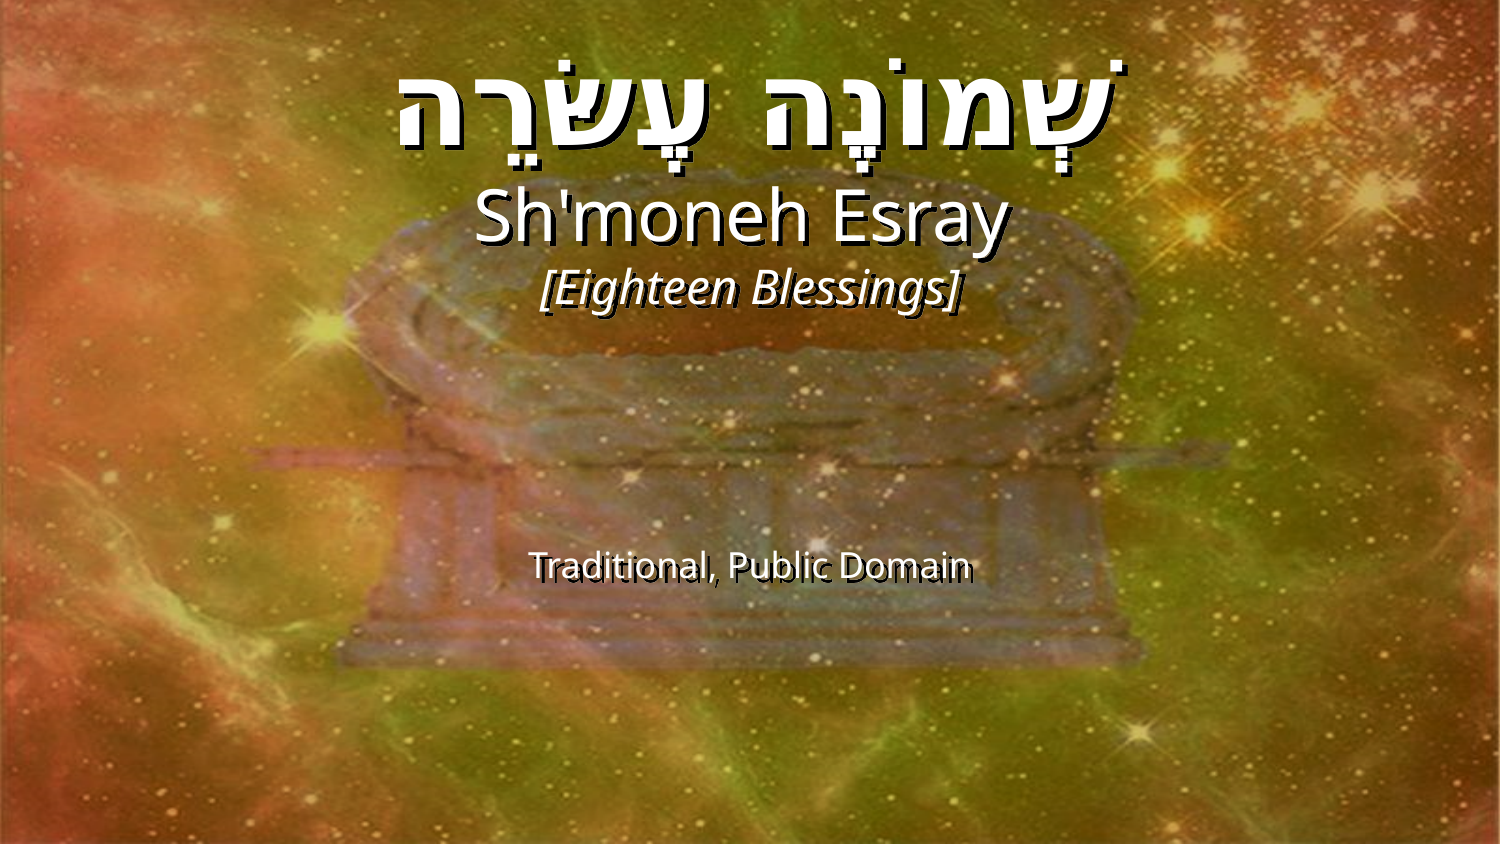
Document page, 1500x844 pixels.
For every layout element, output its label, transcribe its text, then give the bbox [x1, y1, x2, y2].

title שְׁמוֹנֶה עֶשּׂרֵה Sh'moneh Esray [Eighteen Blessings] [209, 79, 1290, 260]
subtitle Traditional, Public Domain [209, 448, 1290, 827]
picture [0, 0, 1500, 844]
